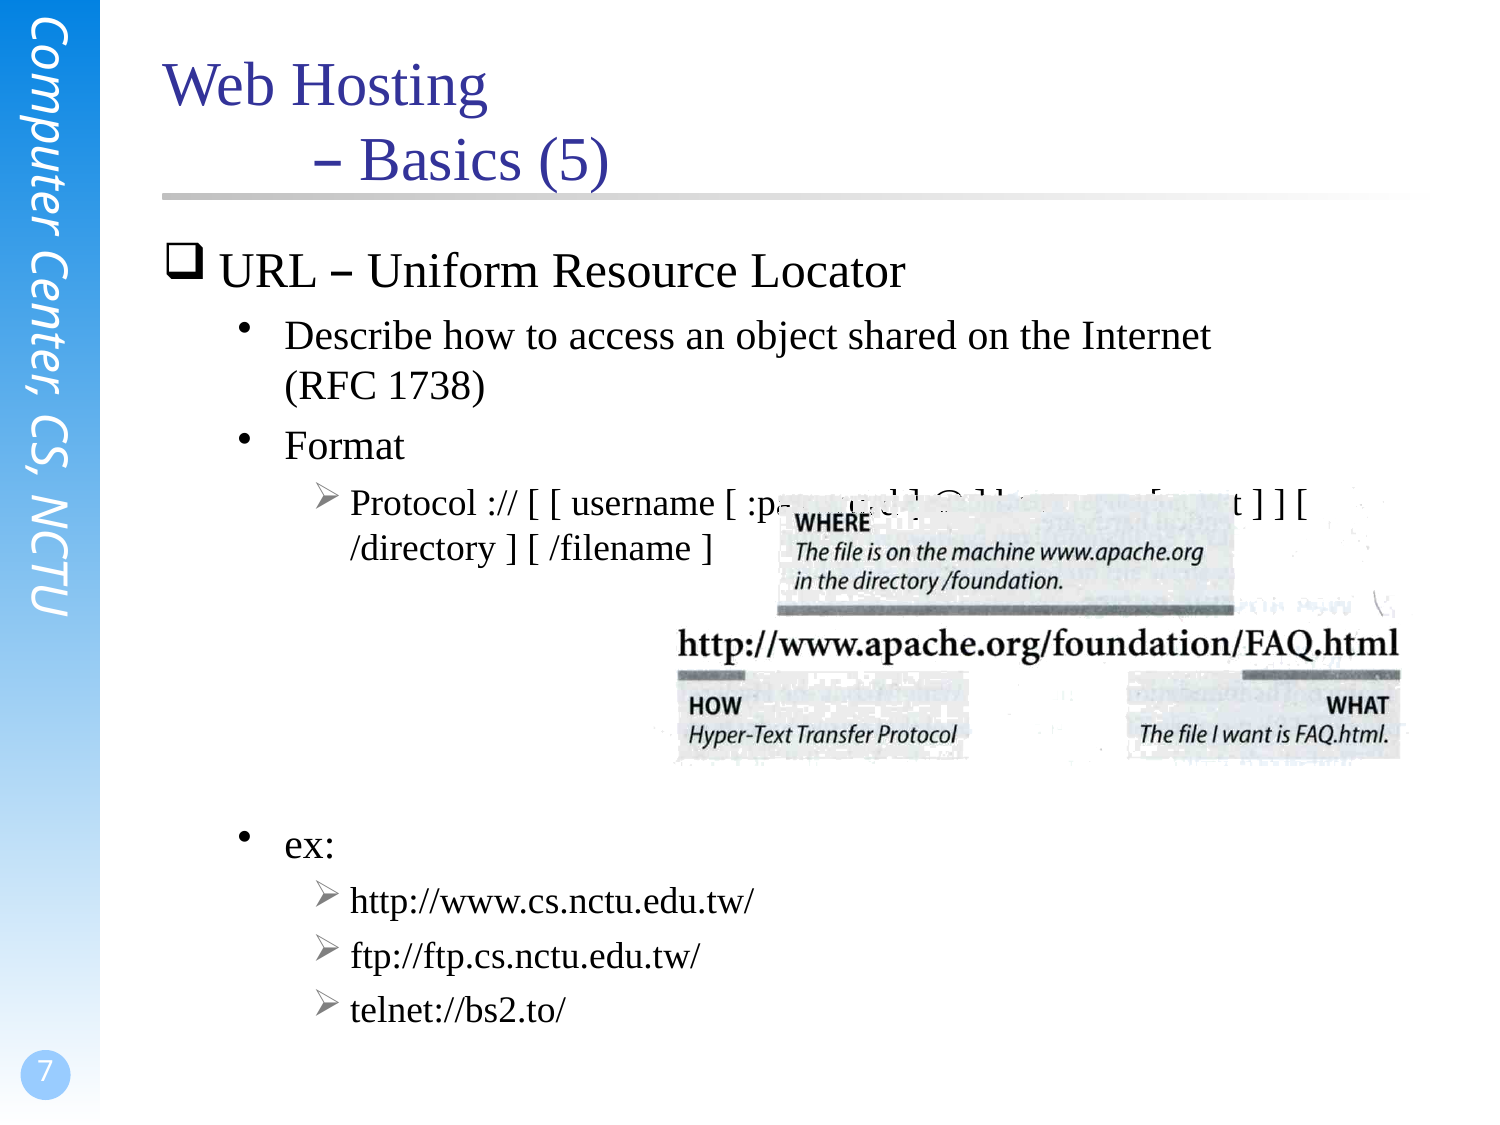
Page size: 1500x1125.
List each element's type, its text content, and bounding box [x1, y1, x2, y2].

list URL – Uniform Resource Locator Describe how to access an object shared on the Internet (RFC 1738) Format Protocol :// [ [ username [ :password ] @ ] hostname [ :port ] ] [ /directory ] [ /filename ] ex: http://www.cs.nctu.edu.tw/ ftp://ftp.cs.nctu.edu.tw/ telnet://bs2.to/ [162, 237, 1438, 1000]
title Web Hosting – Basics (5) [162, 42, 1438, 231]
picture [649, 487, 1413, 766]
